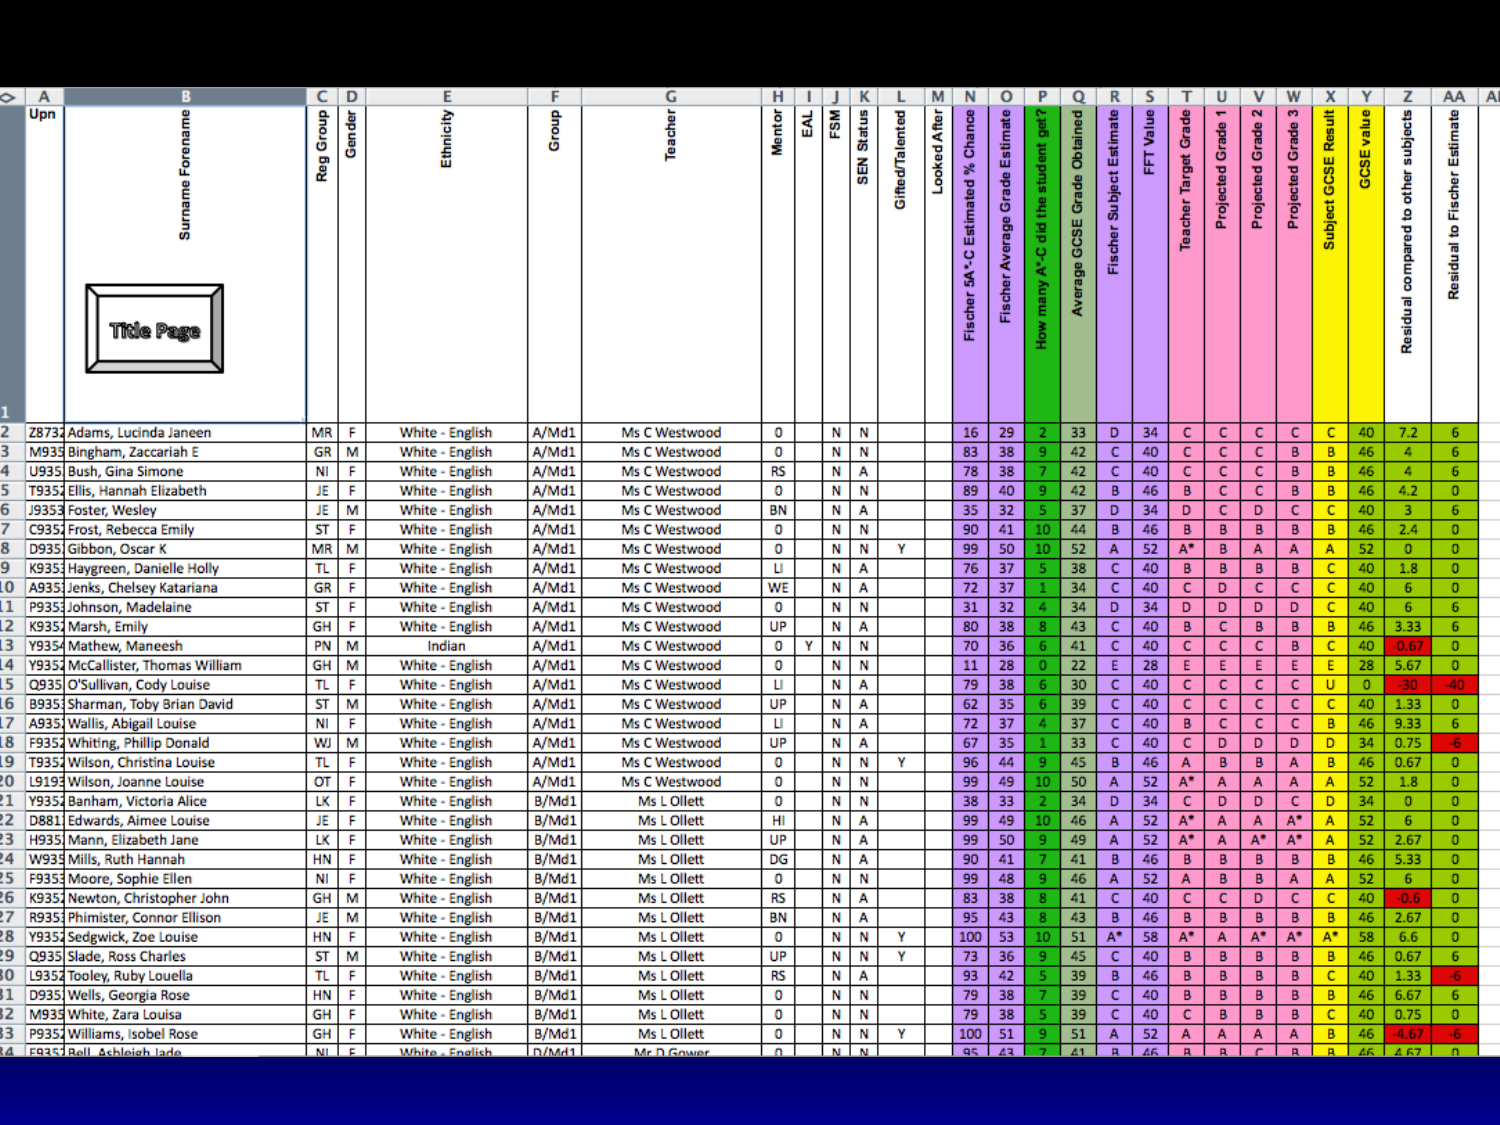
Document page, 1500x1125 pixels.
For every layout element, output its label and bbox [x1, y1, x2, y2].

picture [0, 87, 1500, 1057]
